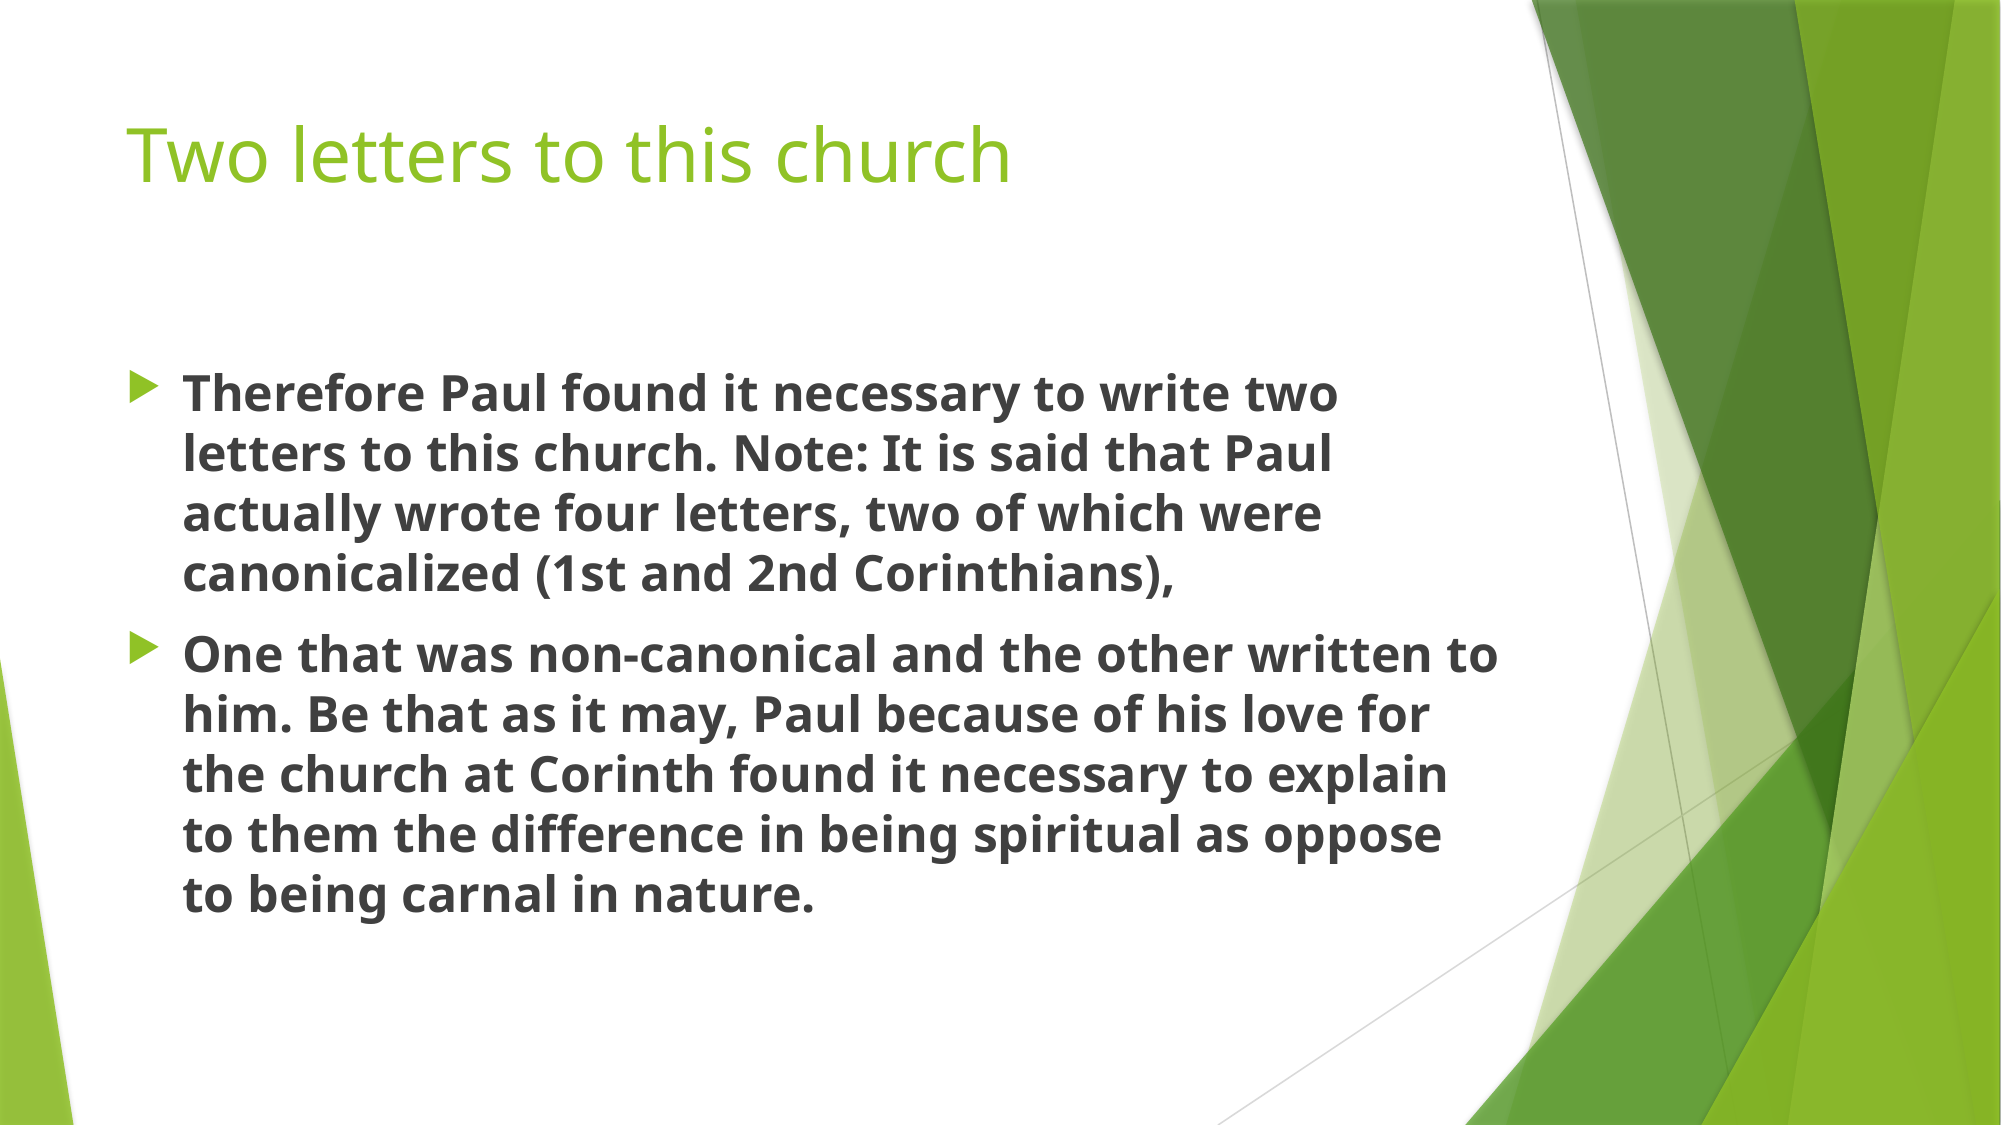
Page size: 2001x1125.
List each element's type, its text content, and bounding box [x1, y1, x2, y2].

title Two letters to this church [111, 99, 1522, 317]
list Therefore Paul found it necessary to write two letters to this church. Note: It is said that Paul actually wrote four letters, two of which were canonicalized (1st and 2nd Corinthians), One that was non-canonical and the other written to him. Be that as it may, Paul because of his love for the church at Corinth found it necessary to explain to them the difference in being spiritual as oppose to being carnal in nature. [111, 354, 1522, 992]
